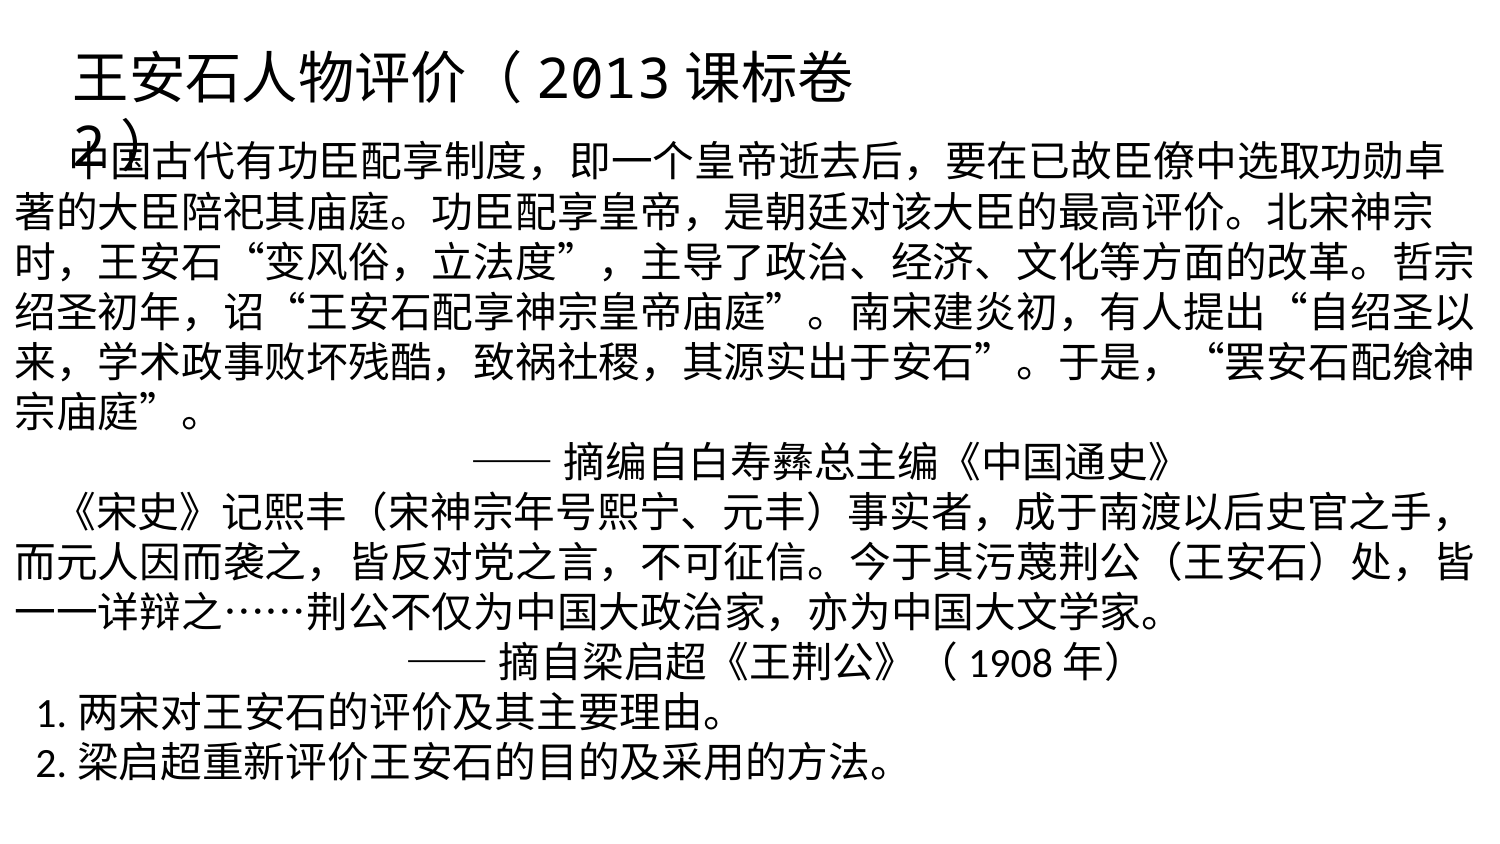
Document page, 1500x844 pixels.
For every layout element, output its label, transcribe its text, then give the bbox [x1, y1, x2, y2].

text_box 王安石人物评价（2013课标卷2） [58, 35, 914, 185]
text_box 中国古代有功臣配享制度，即一个皇帝逝去后，要在已故臣僚中选取功勋卓著的大臣陪祀其庙庭。功臣配享皇帝，是朝廷对该大臣的最高评价。北宋神宗时，王安石“变风俗，立法度”，主导了政治、经济、文化等方面的改革。哲宗绍圣初年，诏“王安石配享神宗皇帝庙庭”。南宋建炎初，有人提出“自绍圣以来，学术政事败坏残酷，致祸社稷，其源实出于安石”。于是，“罢安石配飨神宗庙庭”。 ——摘编自白寿彝总主编《中国通史》 《宋史》记熙丰（宋神宗年号熙宁、元丰）事实者，成于南渡以后史官之手，而元人因而袭之，皆反对党之言，不可征信。今于其污蔑荆公（王安石）处，皆一一详辩之……荆公不仅为中国大政治家，亦为中国大文学家。 ——摘自梁启超《王荆公》（1908年） 1.两宋对王安石的评价及其主要理由。 2.梁启超重新评价王安石的目的及采用的方法。 [0, 63, 1500, 844]
